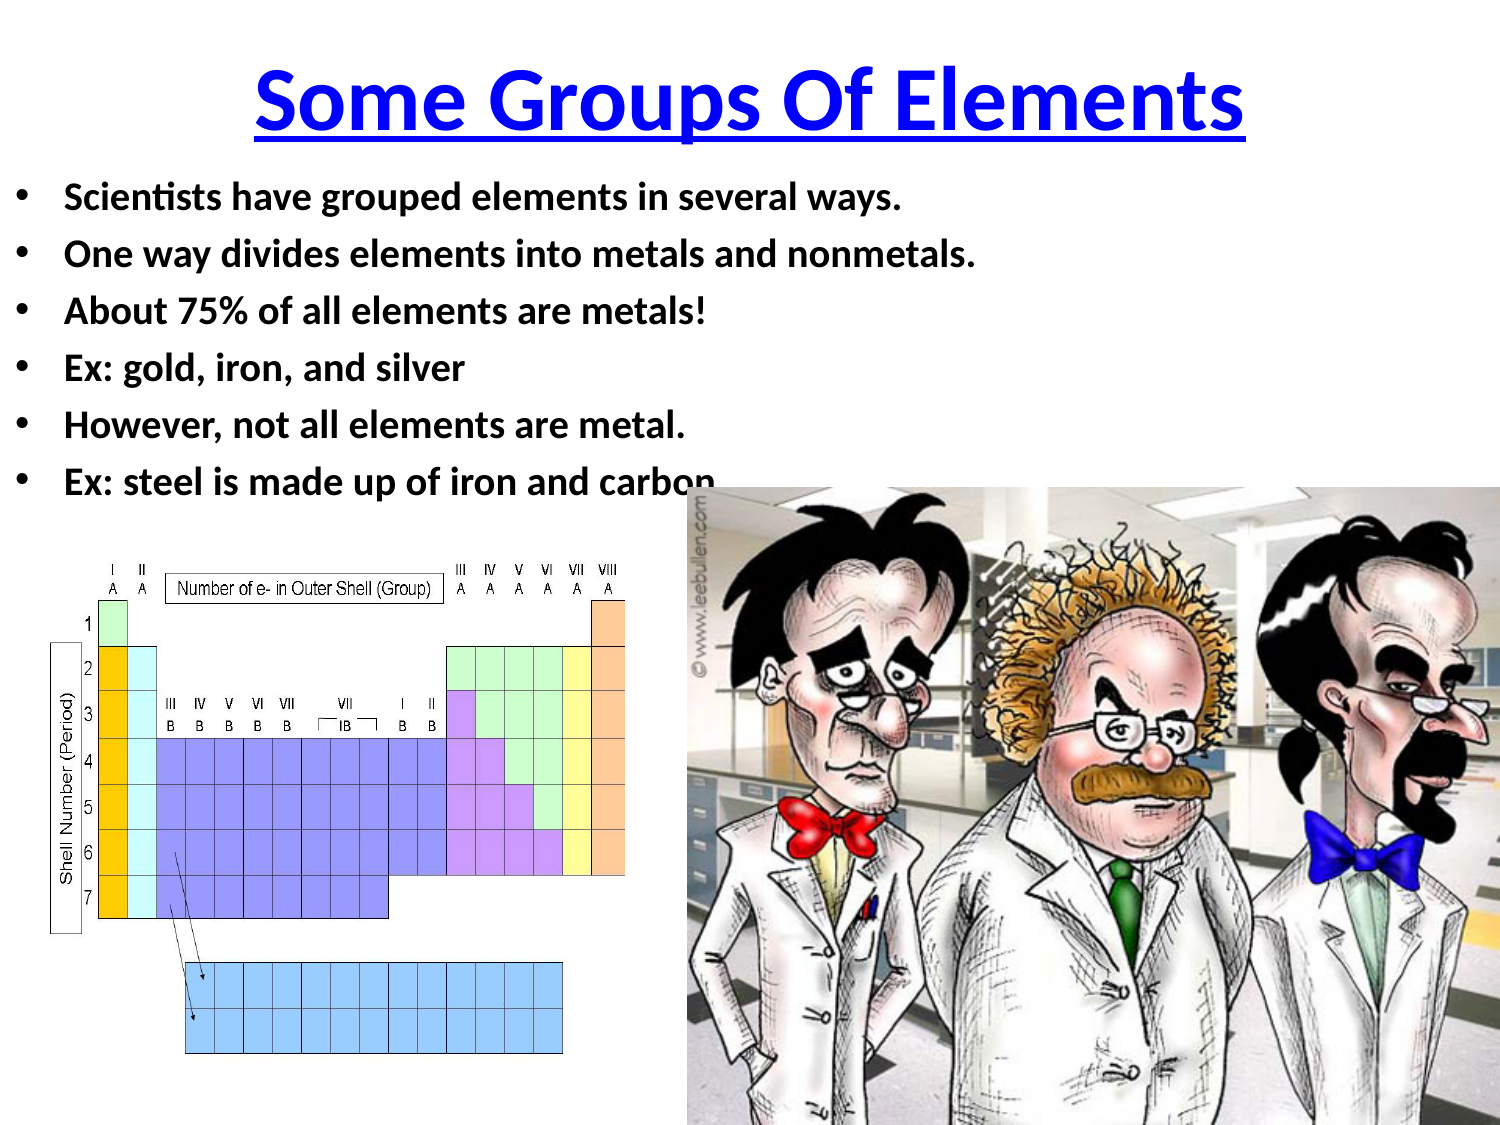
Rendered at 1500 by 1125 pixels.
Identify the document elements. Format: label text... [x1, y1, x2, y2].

picture [687, 487, 1500, 1125]
list Scientists have grouped elements in several ways. One way divides elements into metals and nonmetals. About 75% of all elements are metals! Ex: gold, iron, and silver However, not all elements are metal. Ex: steel is made up of iron and carbon [0, 162, 1425, 513]
picture [49, 549, 626, 1073]
title Some Groups Of Elements [75, 0, 1425, 162]
